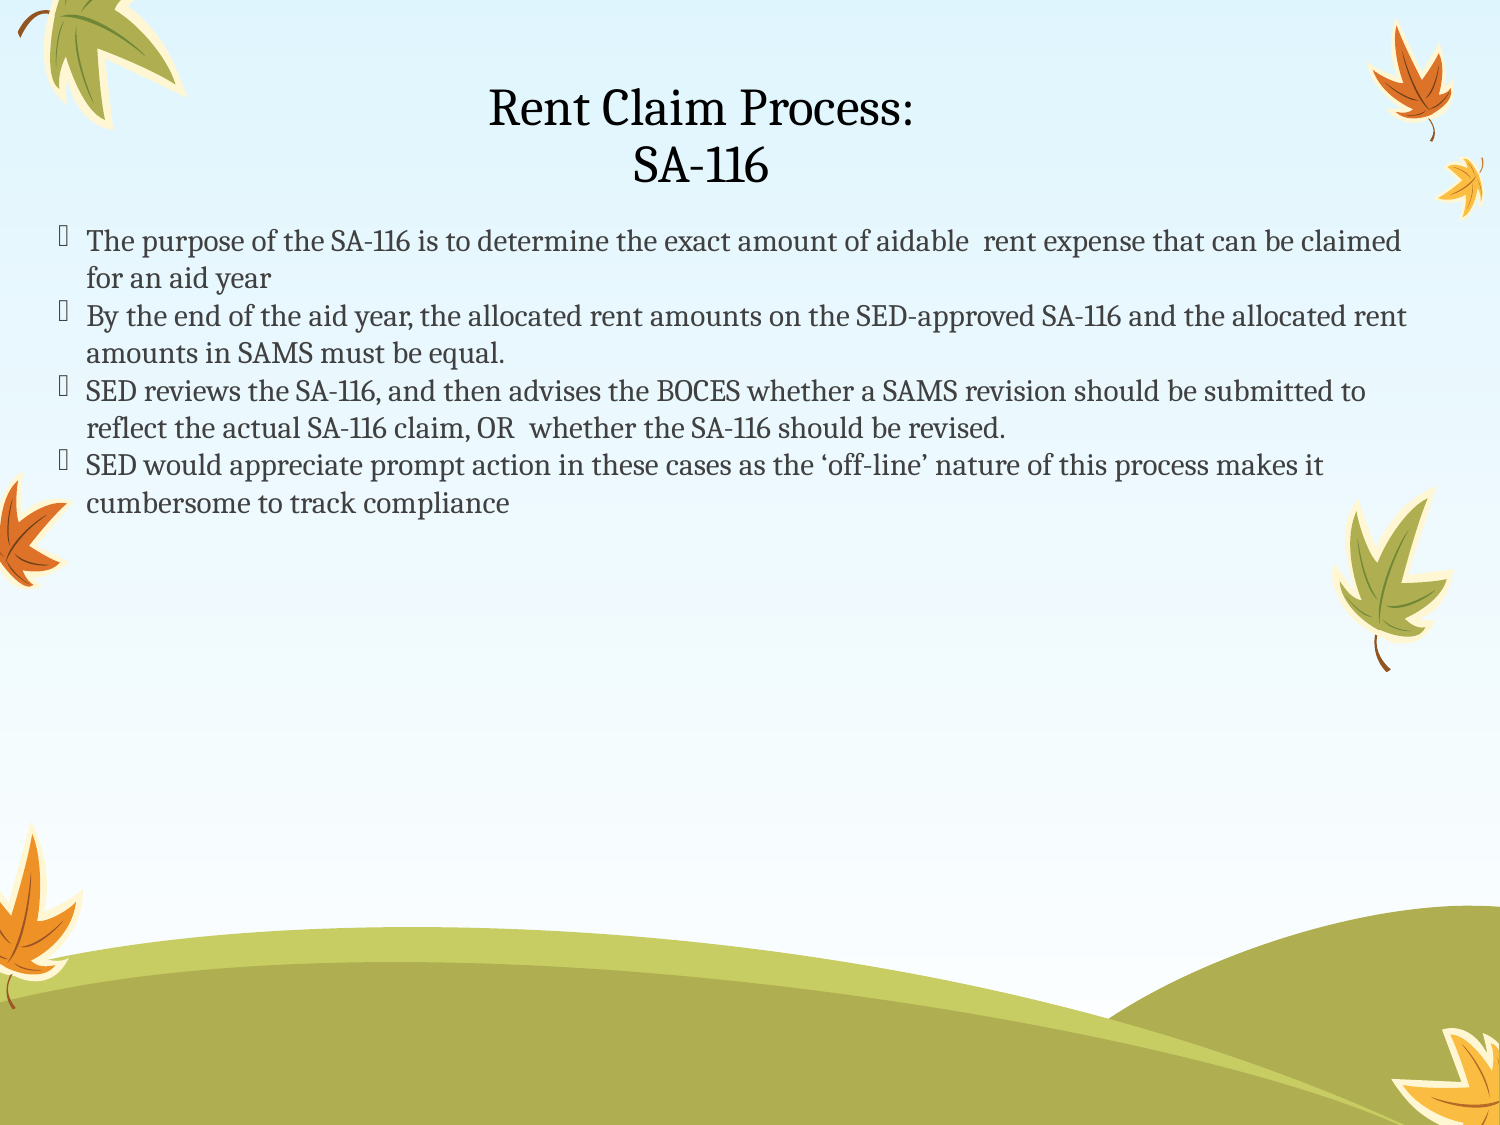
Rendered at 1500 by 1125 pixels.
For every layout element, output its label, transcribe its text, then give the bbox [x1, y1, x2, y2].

list The purpose of the SA-116 is to determine the exact amount of aidable rent expense that can be claimed for an aid year By the end of the aid year, the allocated rent amounts on the SED-approved SA-116 and the allocated rent amounts in SAMS must be equal. SED reviews the SA-116, and then advises the BOCES whether a SAMS revision should be submitted to reflect the actual SA-116 claim, OR whether the SA-116 should be revised. SED would appreciate prompt action in these cases as the ‘off-line’ nature of this process makes it cumbersome to track compliance [37, 212, 1425, 950]
title Rent Claim Process: SA-116 [62, 12, 1342, 202]
